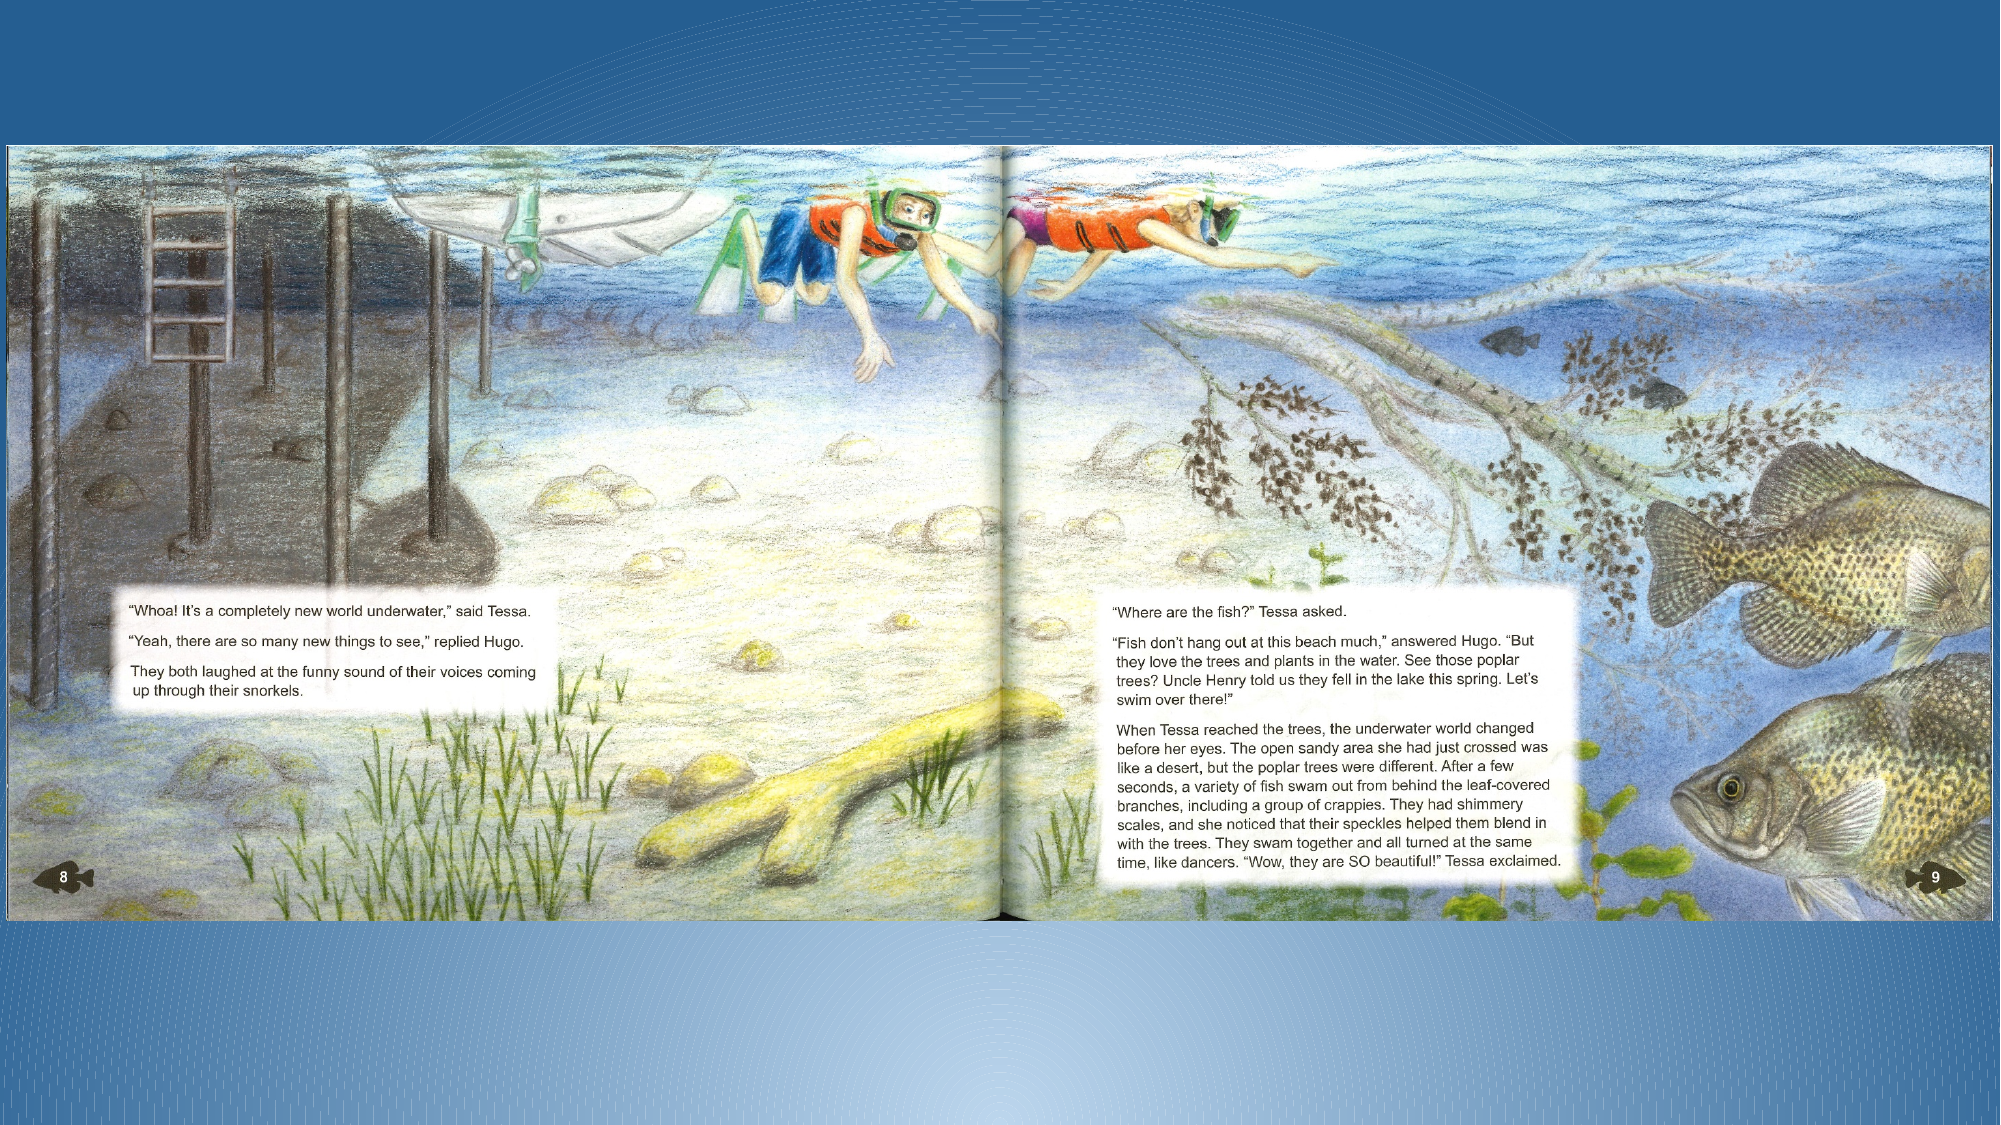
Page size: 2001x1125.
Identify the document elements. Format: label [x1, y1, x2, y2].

picture [6, 145, 1993, 921]
